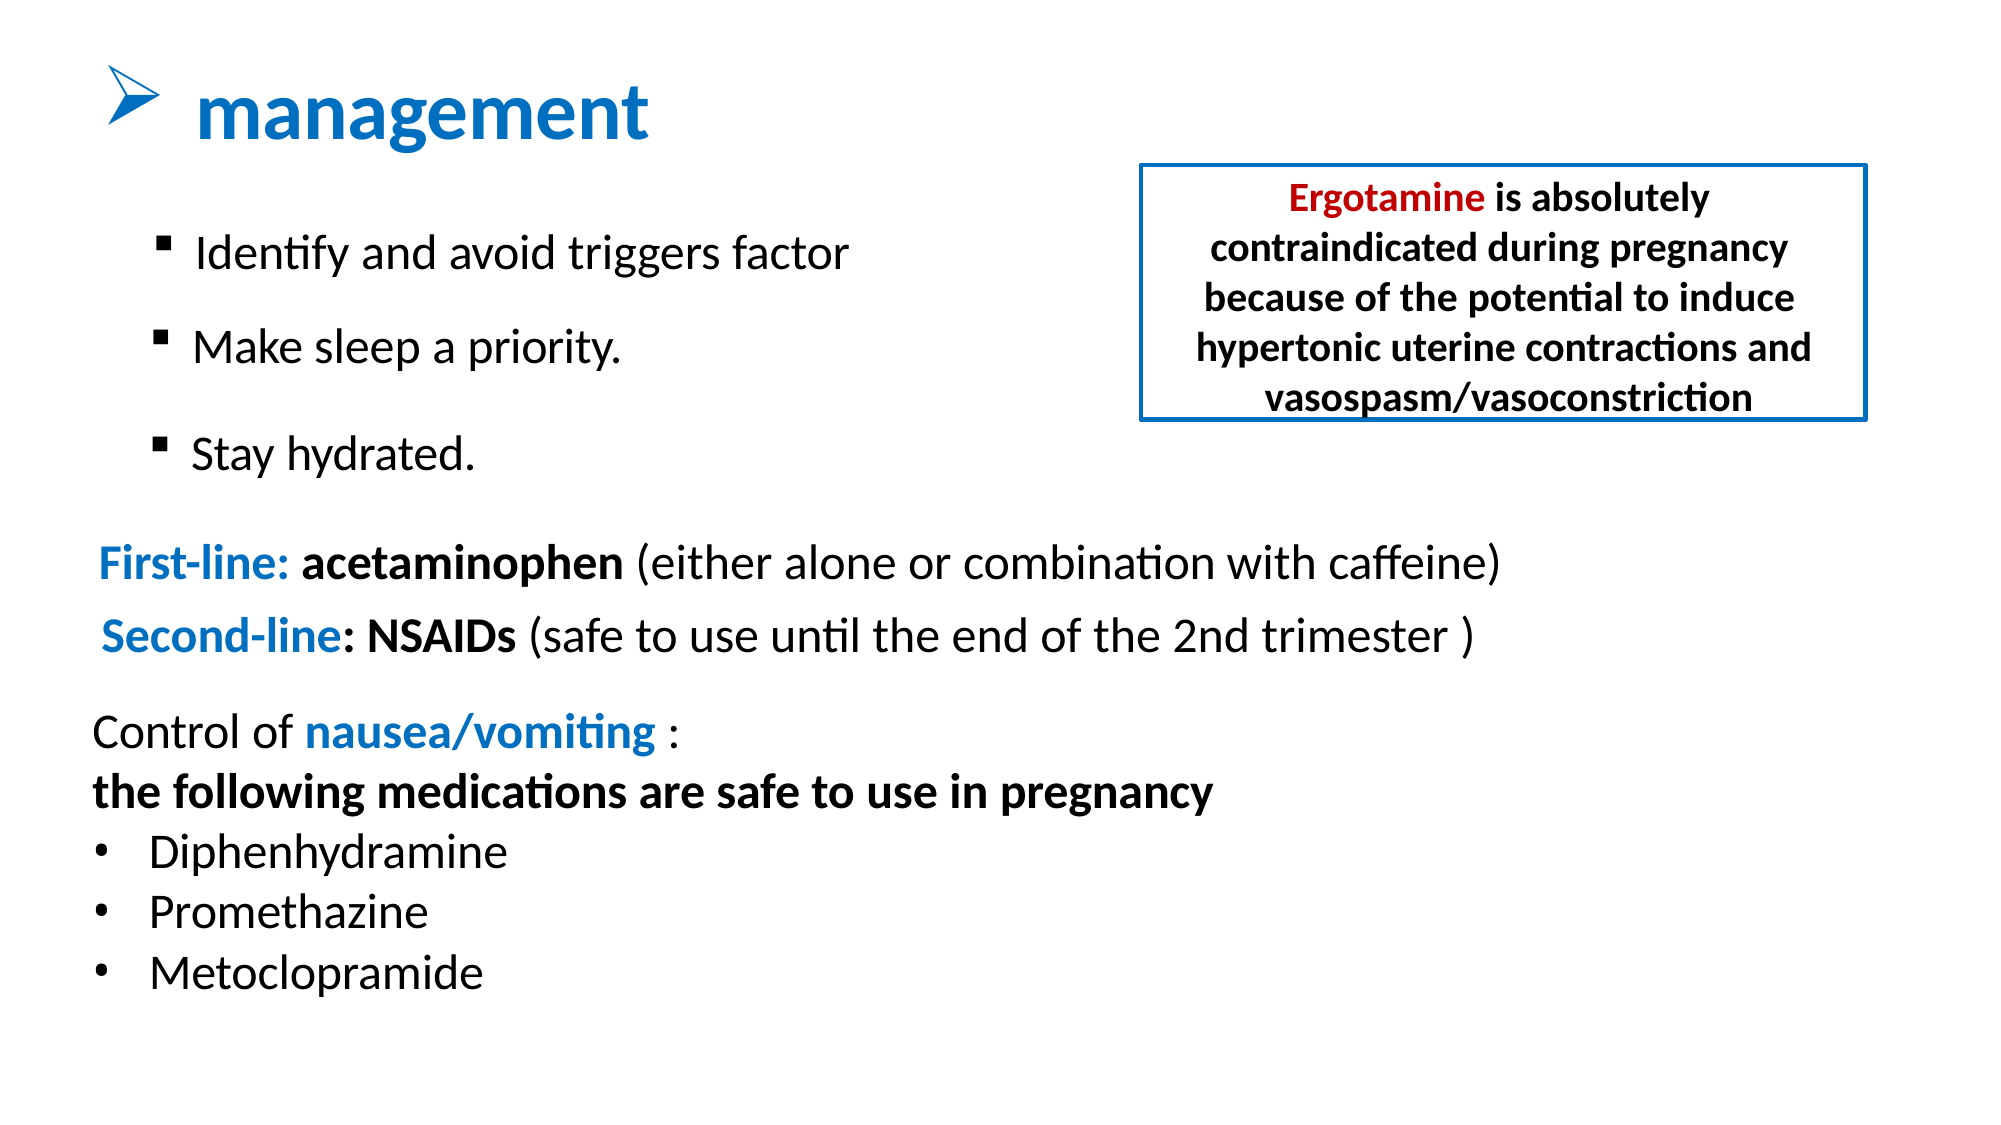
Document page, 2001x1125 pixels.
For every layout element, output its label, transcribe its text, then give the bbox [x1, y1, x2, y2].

text_box Ergotamine is absolutely contraindicated during pregnancy because of the potential to induce hypertonic uterine contractions and vasospasm/vasoconstriction [1141, 165, 1866, 420]
text_box Stay hydrated. First-line: acetaminophen (either alone or combination with caffeine) Second-line: NSAIDs (safe to use until the end of the 2nd trimester ) Control of nausea/vomiting : the following medications are safe to use in pregnancy Diphenhydramine Promethazine Metoclopramide [90, 418, 1514, 1000]
text_box management Identify and avoid triggers factor Make sleep a priority. [99, 53, 857, 374]
